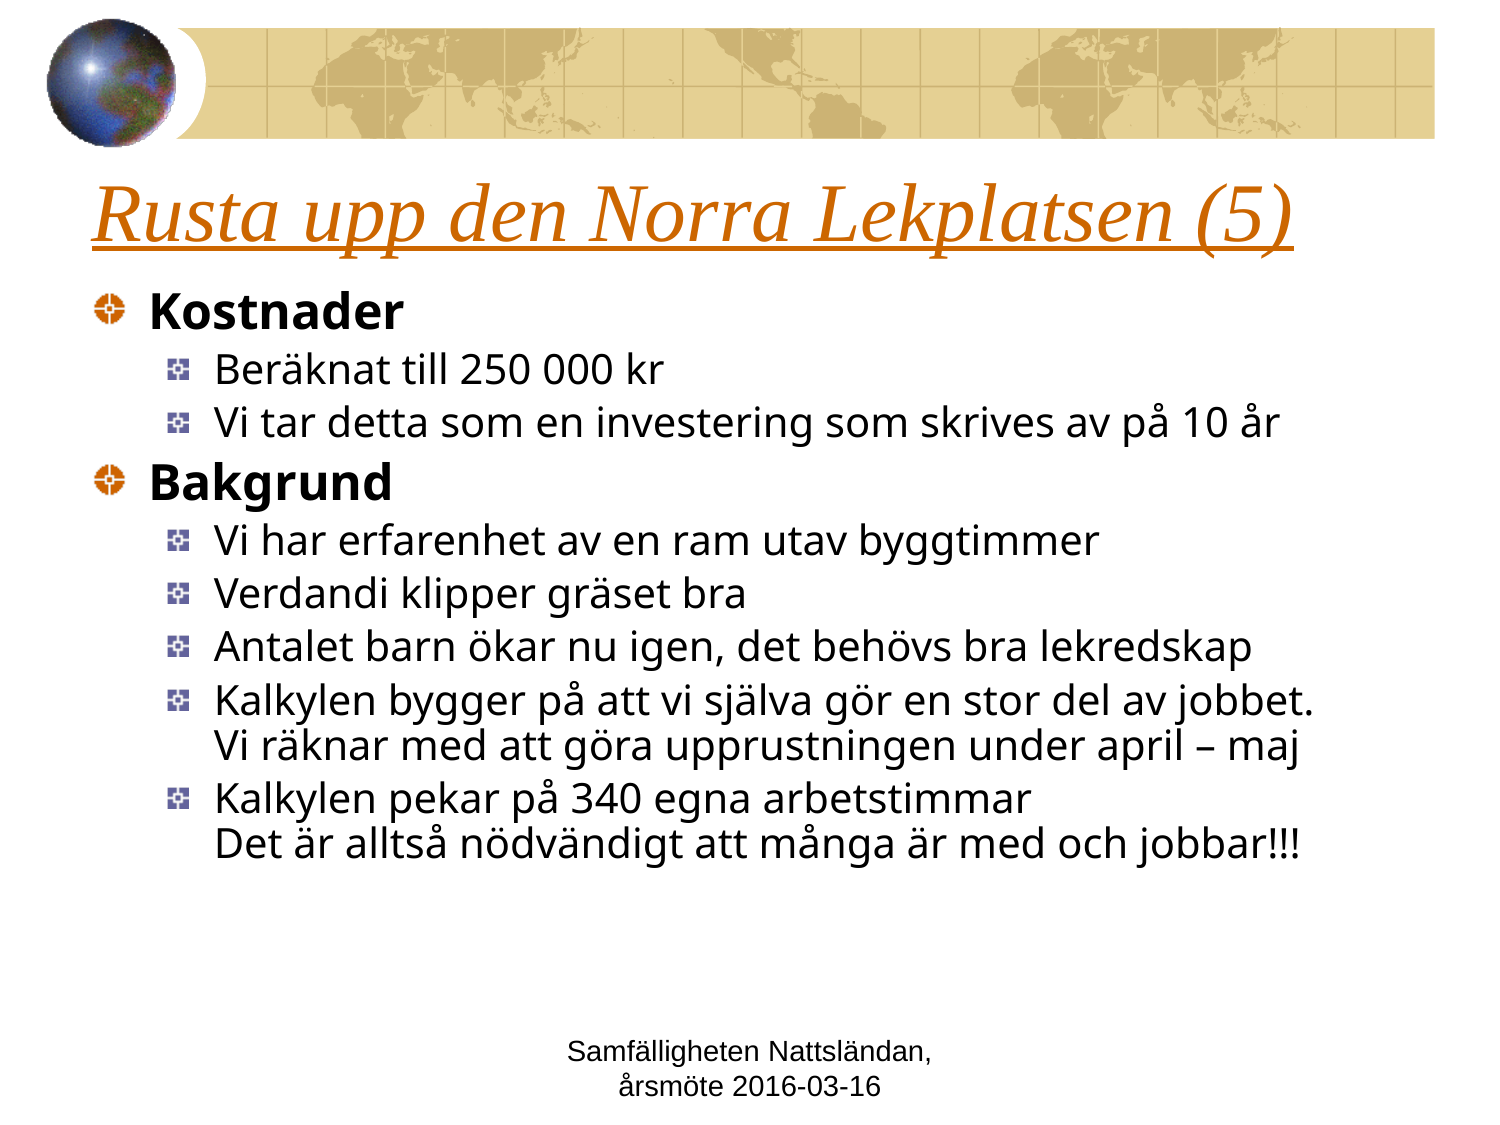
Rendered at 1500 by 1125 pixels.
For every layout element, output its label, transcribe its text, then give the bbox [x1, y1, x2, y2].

list Kostnader Beräknat till 250 000 kr Vi tar detta som en investering som skrives av på 10 år Bakgrund Vi har erfarenhet av en ram utav byggtimmer Verdandi klipper gräset bra Antalet barn ökar nu igen, det behövs bra lekredskap Kalkylen bygger på att vi själva gör en stor del av jobbet. Vi räknar med att göra upprustningen under april – maj Kalkylen pekar på 340 egna arbetstimmar Det är alltså nödvändigt att många är med och jobbar!!! [76, 278, 1424, 1012]
text_box Samfälligheten Nattsländan, årsmöte 2016-03-16 [512, 1024, 988, 1103]
picture [91, 292, 127, 328]
picture [166, 528, 189, 551]
picture [166, 786, 189, 809]
picture [166, 688, 189, 711]
picture [166, 634, 189, 657]
picture [166, 581, 189, 604]
picture [166, 411, 189, 433]
picture [91, 463, 127, 499]
picture [42, 14, 190, 151]
picture [166, 357, 189, 380]
title Rusta upp den Norra Lekplatsen (5) [76, 148, 1316, 268]
